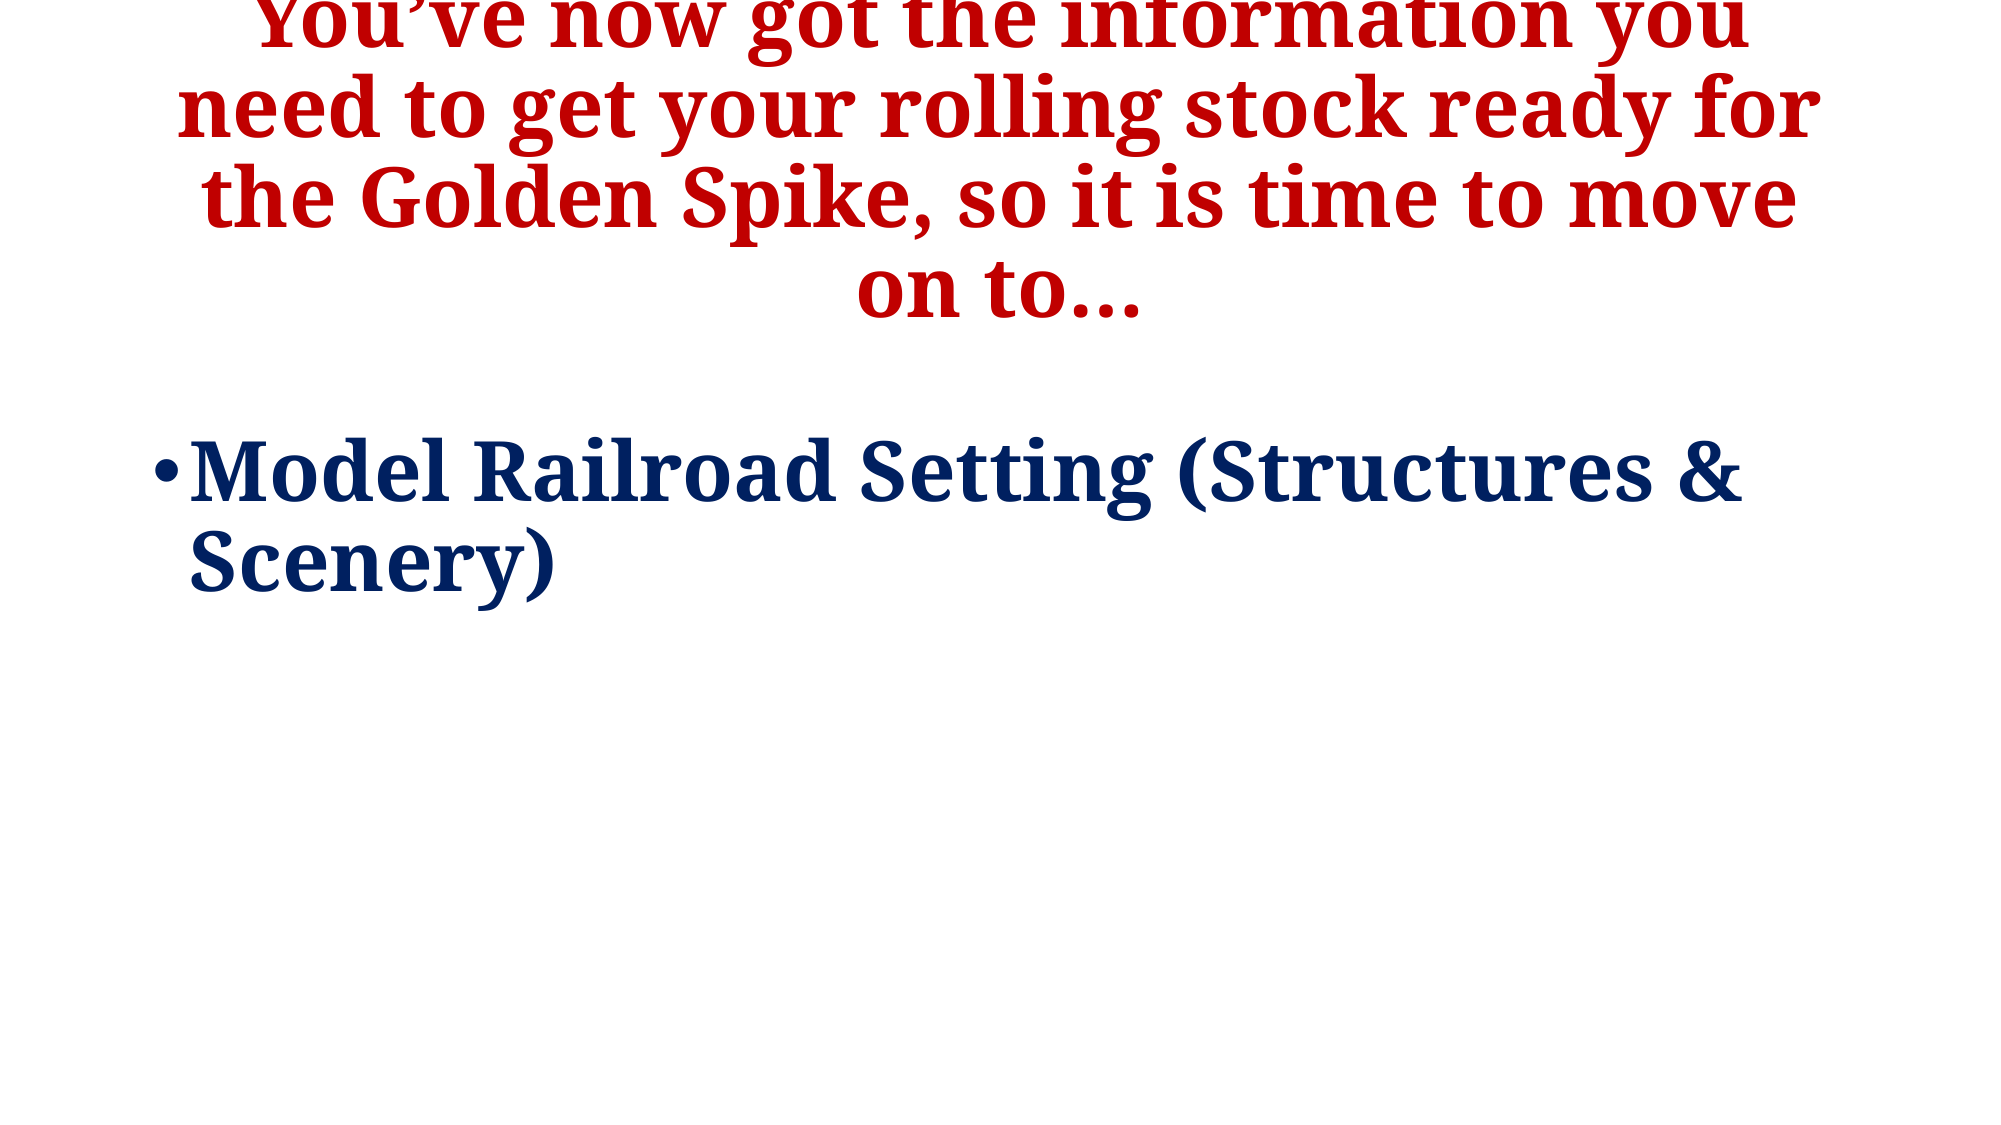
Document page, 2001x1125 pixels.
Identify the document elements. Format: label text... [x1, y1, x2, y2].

list Model Railroad Setting (Structures & Scenery) [137, 421, 1863, 1125]
title You’ve now got the information you need to get your rolling stock ready for the Golden Spike, so it is time to move on to… [137, 27, 1863, 284]
